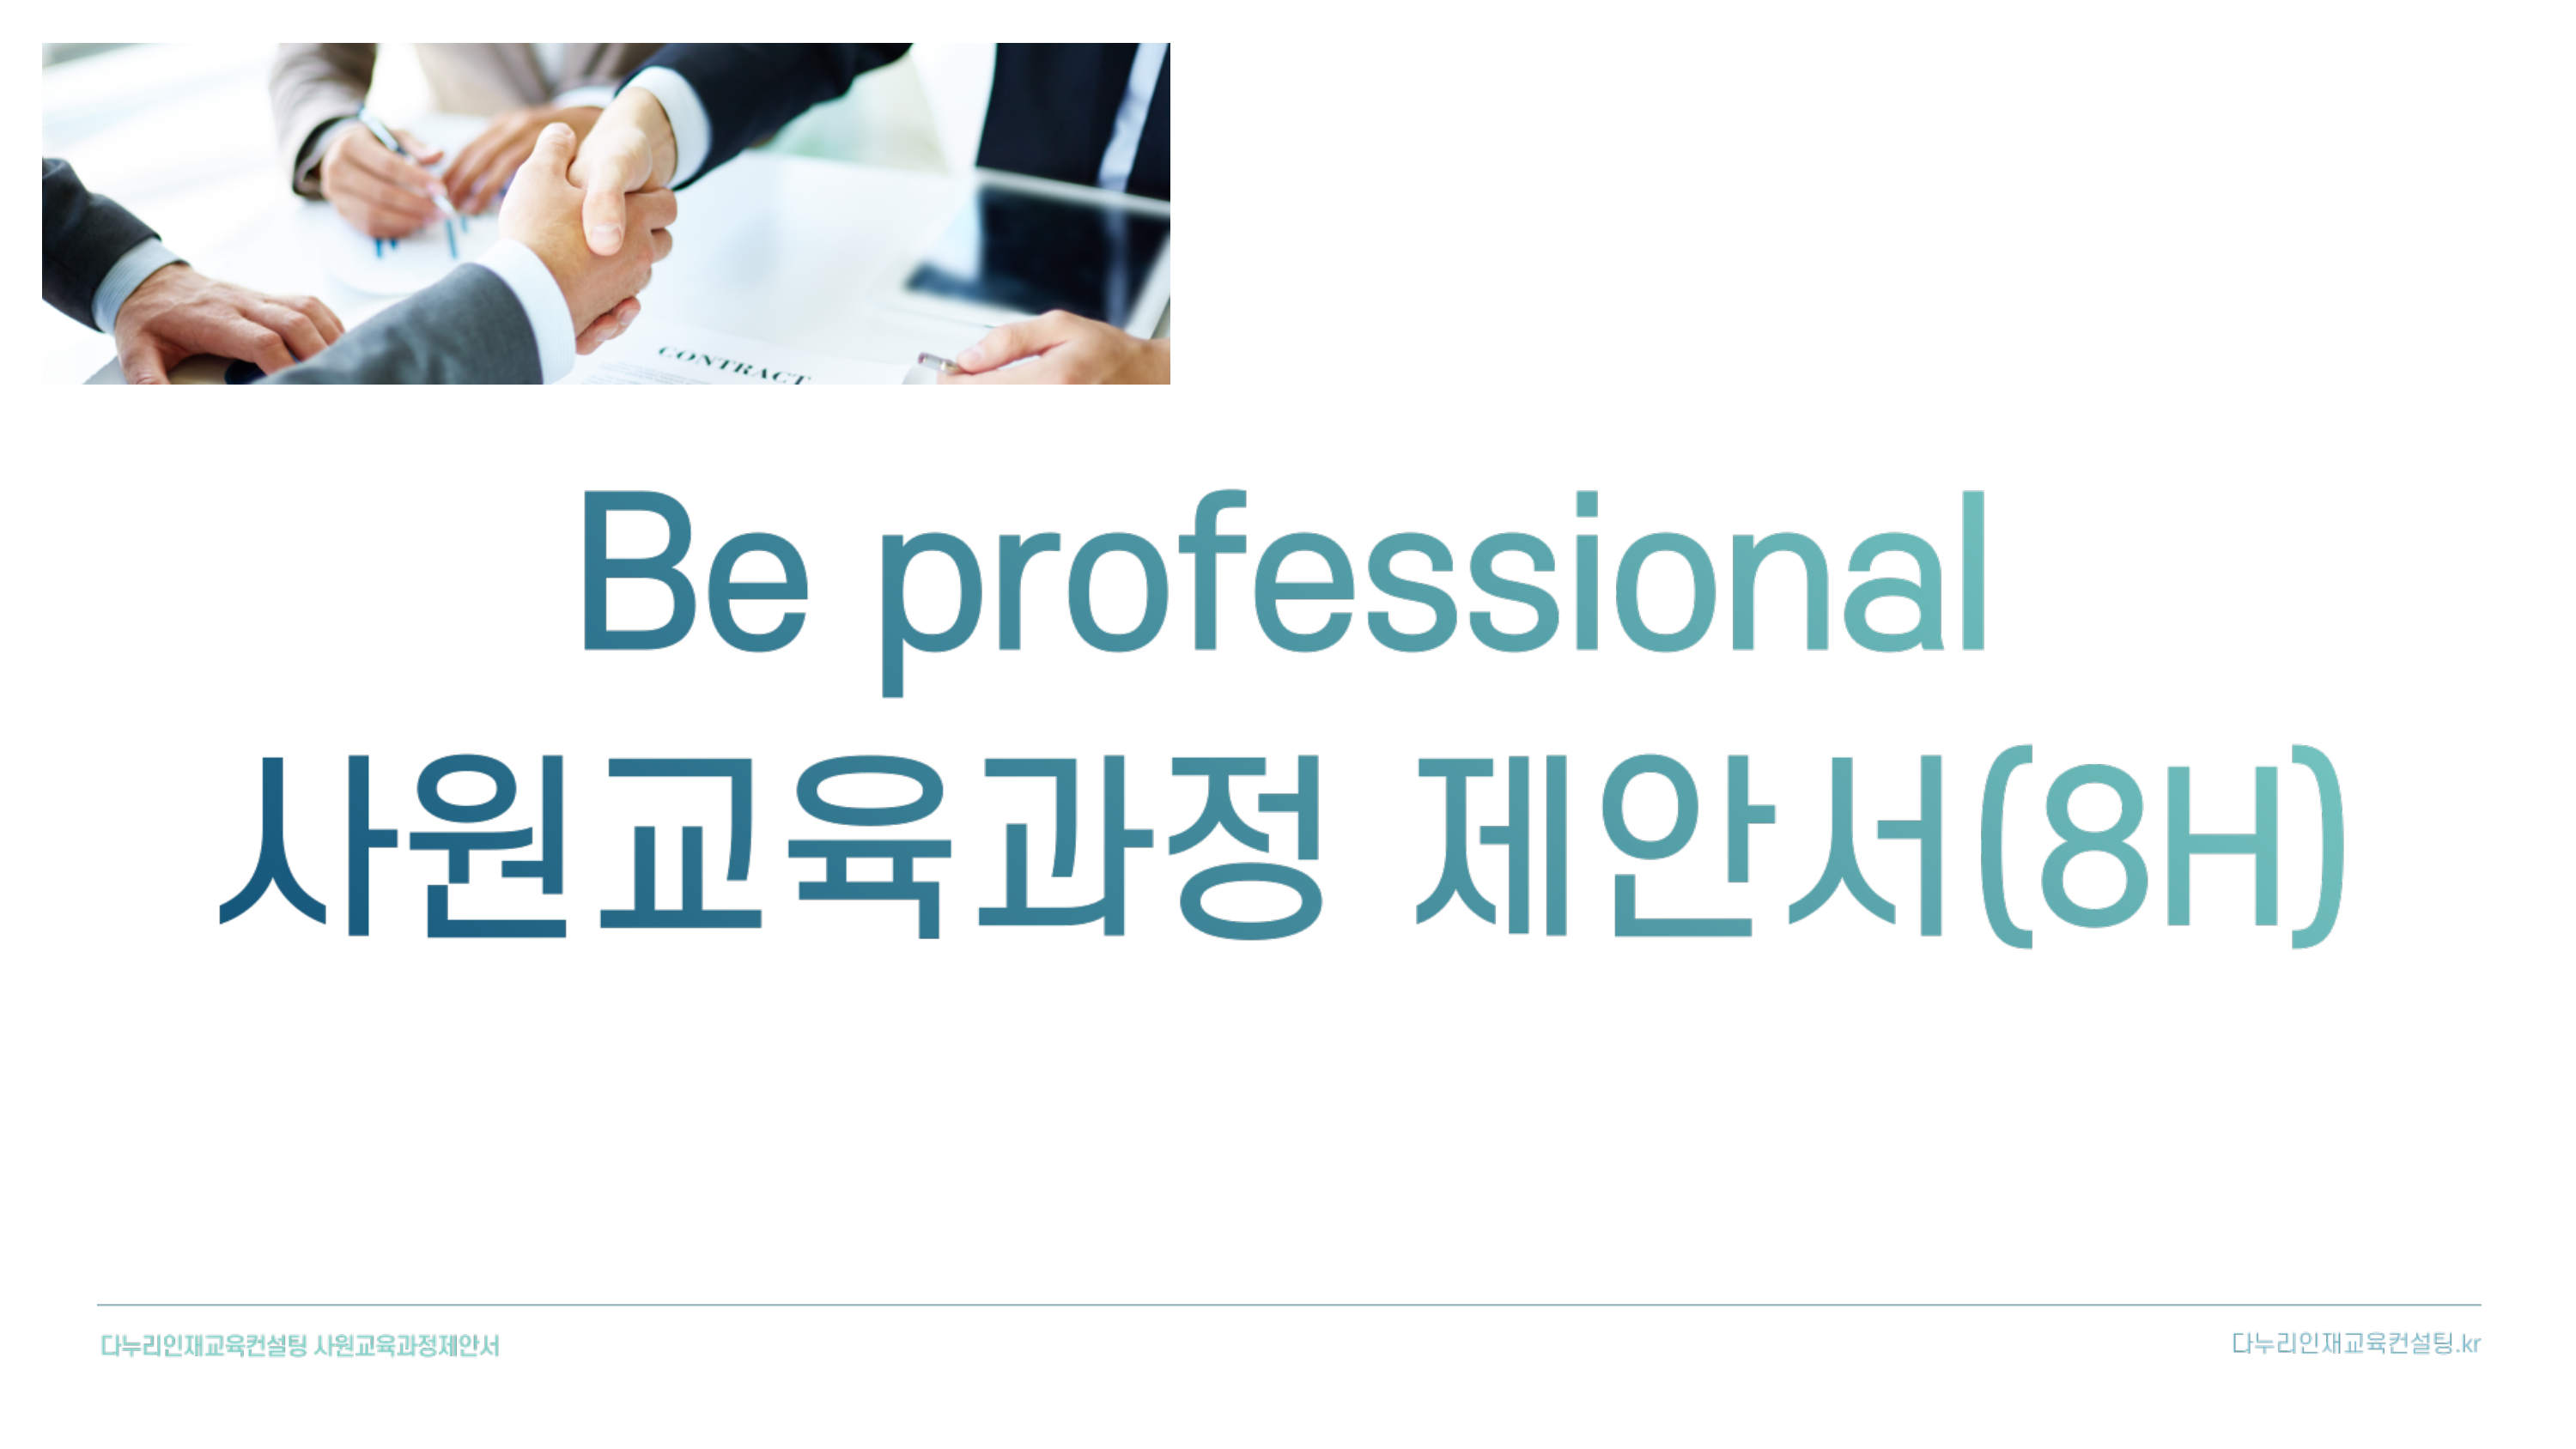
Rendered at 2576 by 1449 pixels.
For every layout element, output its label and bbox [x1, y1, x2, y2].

picture [0, 401, 2452, 1071]
text_box [42, 43, 1170, 385]
text_box [96, 1303, 2482, 1308]
picture [2119, 1323, 2492, 1375]
picture [96, 1325, 512, 1378]
